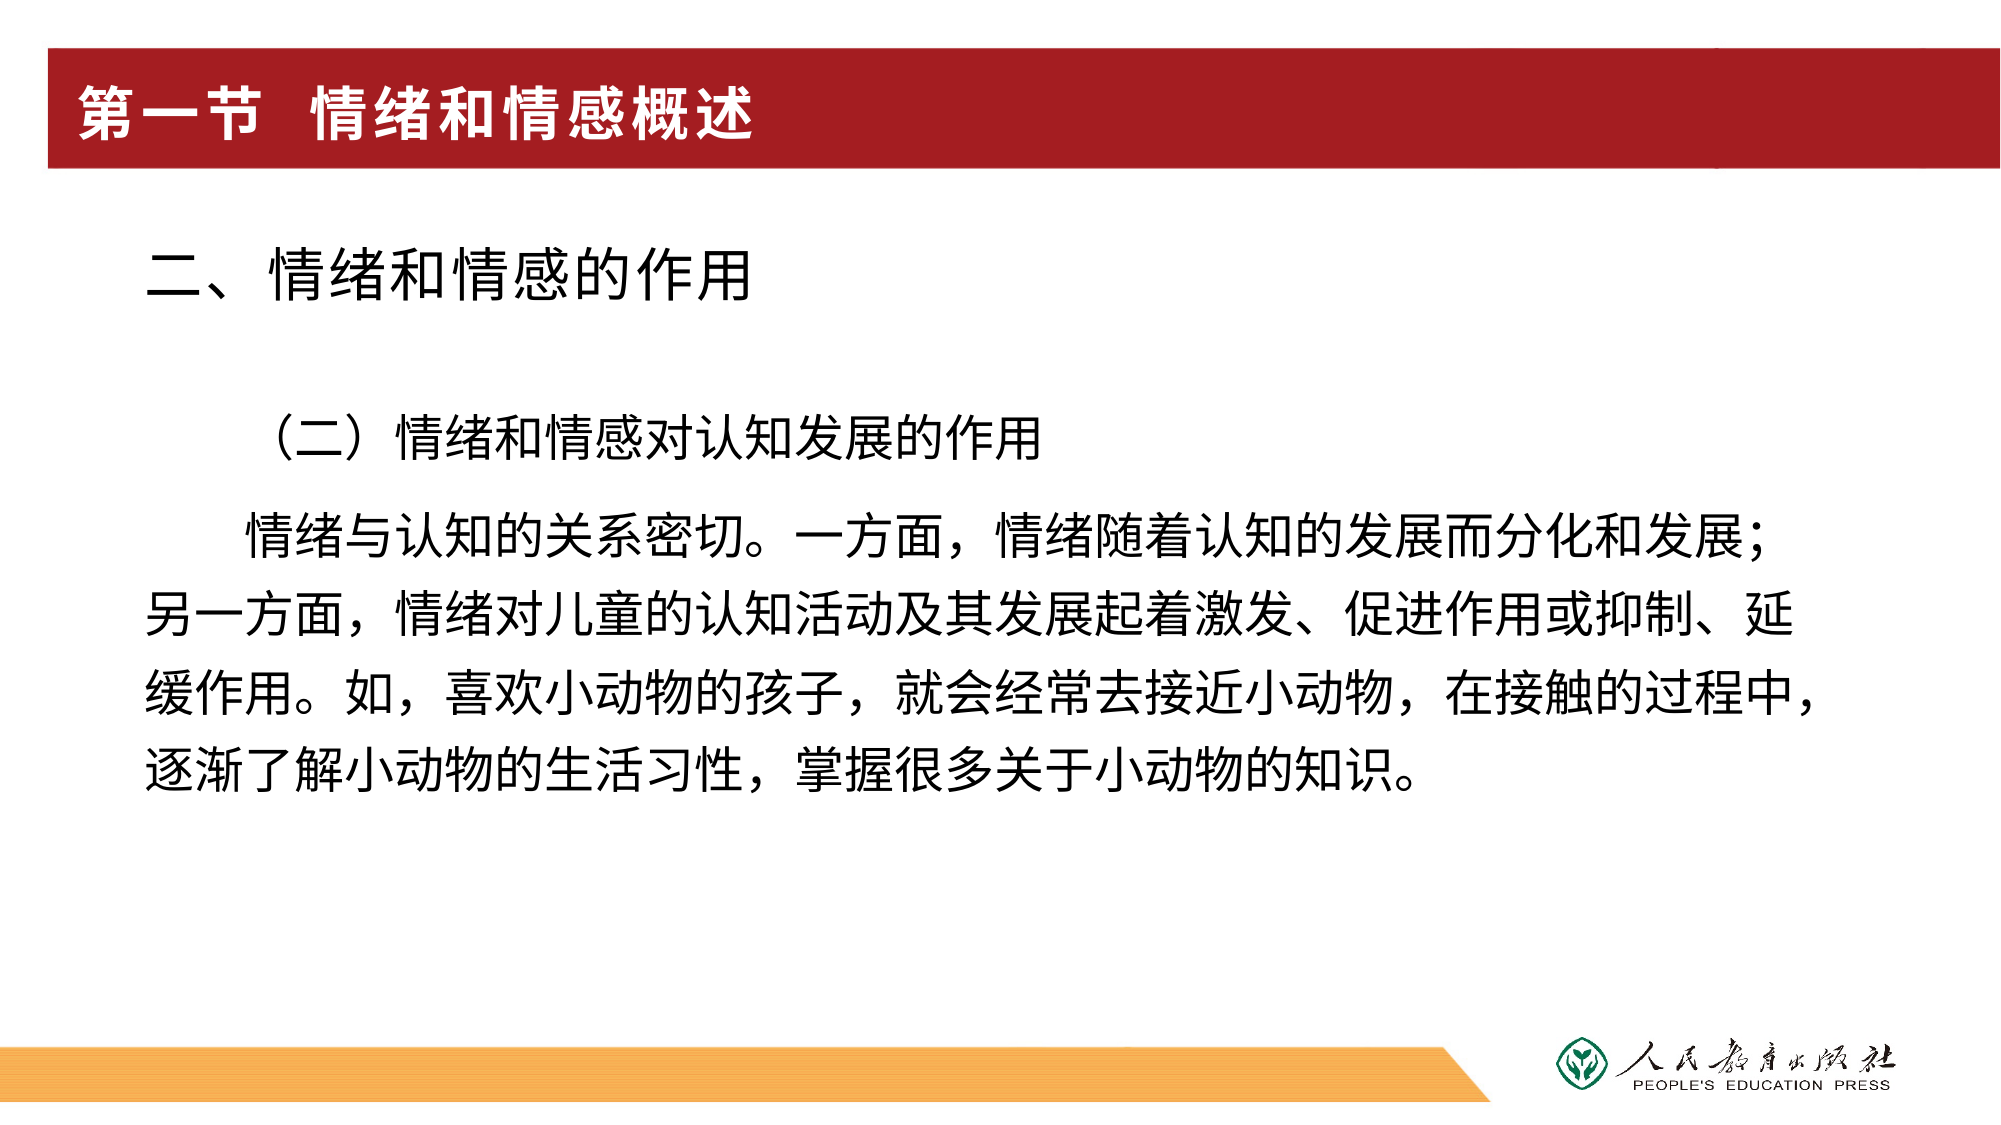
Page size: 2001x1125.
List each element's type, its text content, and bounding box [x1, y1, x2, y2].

title 第一节 情绪和情感概述 [62, 57, 1788, 167]
list 二、情绪和情感的作用 [129, 209, 1828, 338]
list （二）情绪和情感对认知发展的作用 情绪与认知的关系密切。一方面，情绪随着认知的发展而分化和发展；另一方面，情绪对儿童的认知活动及其发展起着激发、促进作用或抑制、延缓作用。如，喜欢小动物的孩子，就会经常去接近小动物，在接触的过程中，逐渐了解小动物的生活习性，掌握很多关于小动物的知识。 [129, 380, 1828, 1017]
picture [0, 0, 2001, 1125]
